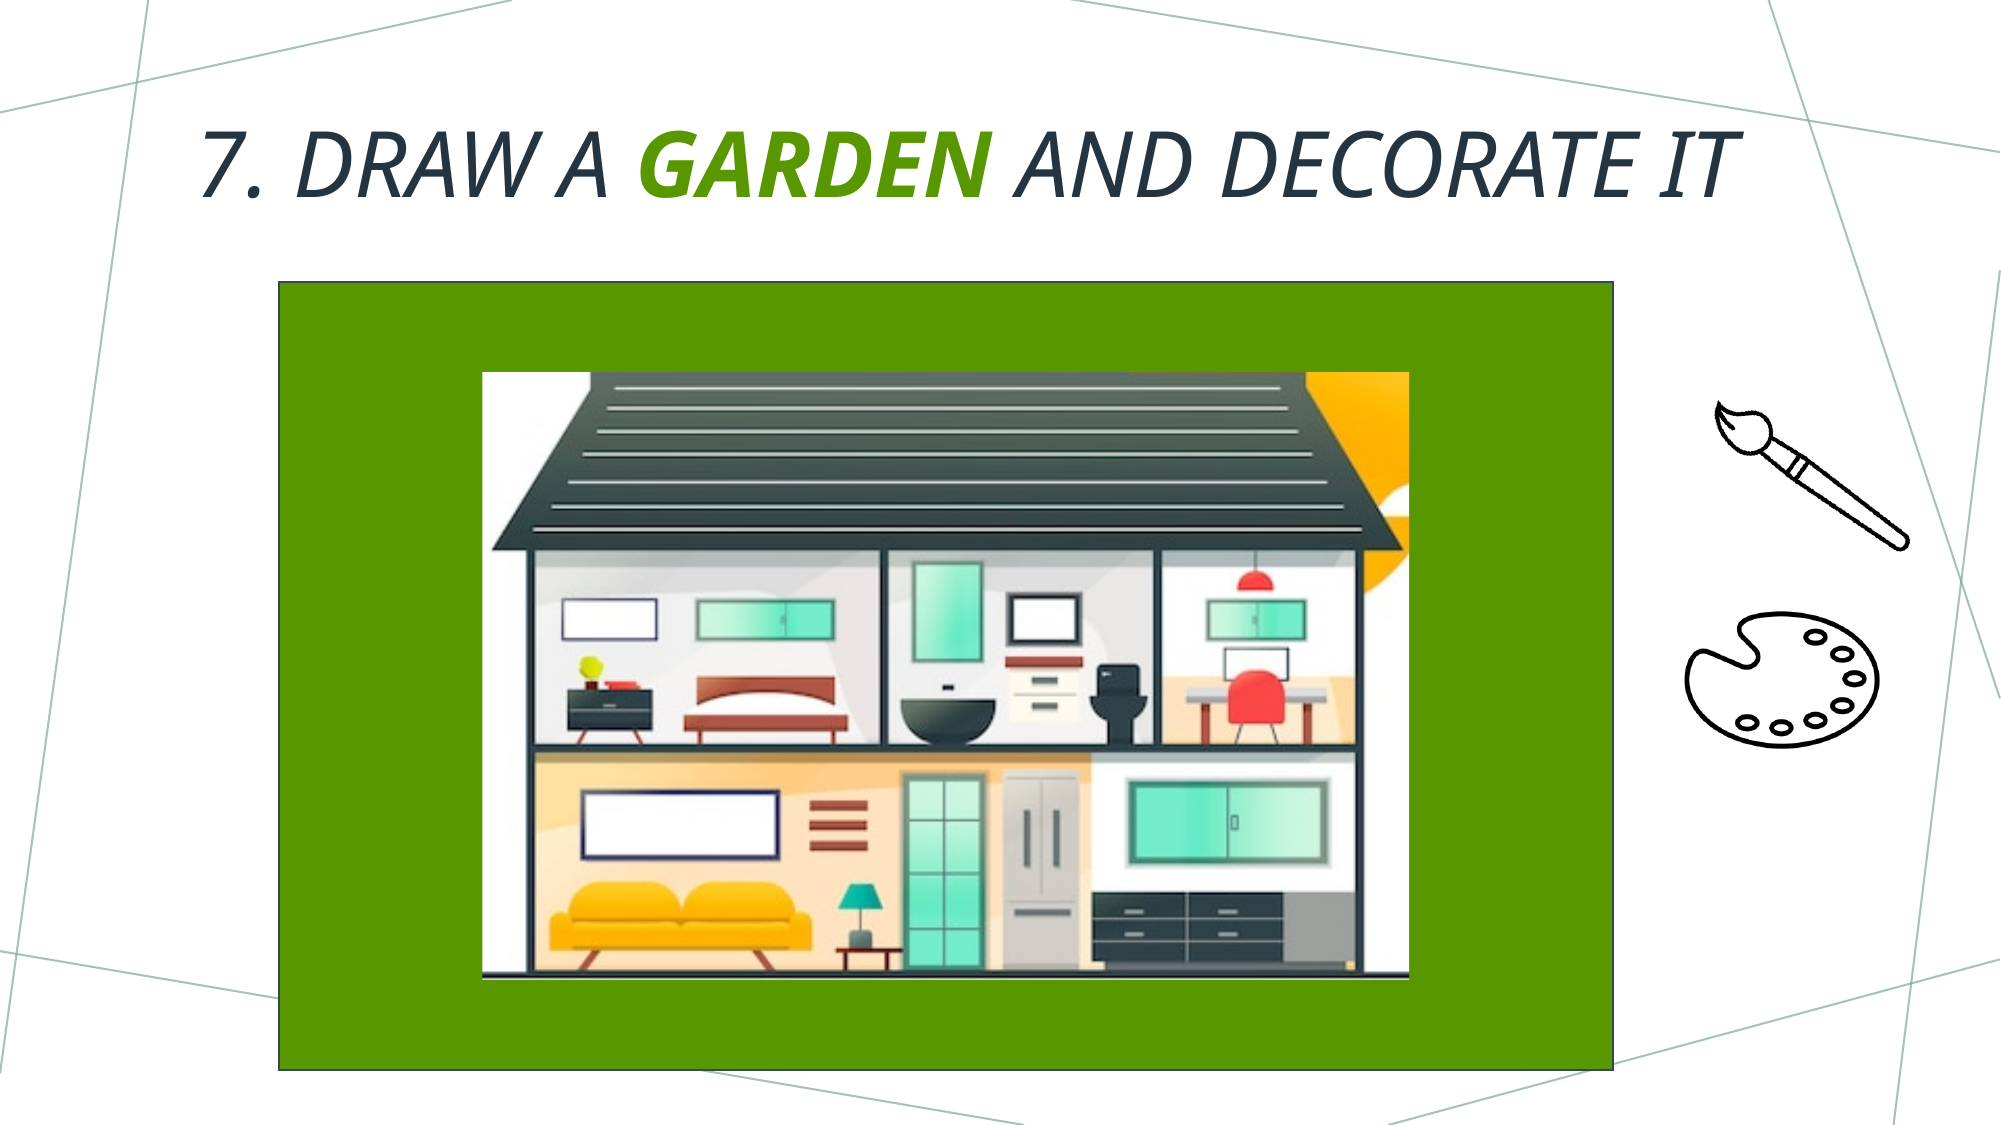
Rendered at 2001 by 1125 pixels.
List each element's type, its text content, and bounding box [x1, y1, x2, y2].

picture [1664, 358, 1928, 797]
picture [482, 371, 1410, 980]
title 7. Draw a garden and decorate it [53, 54, 1881, 282]
text_box [278, 282, 1614, 1071]
